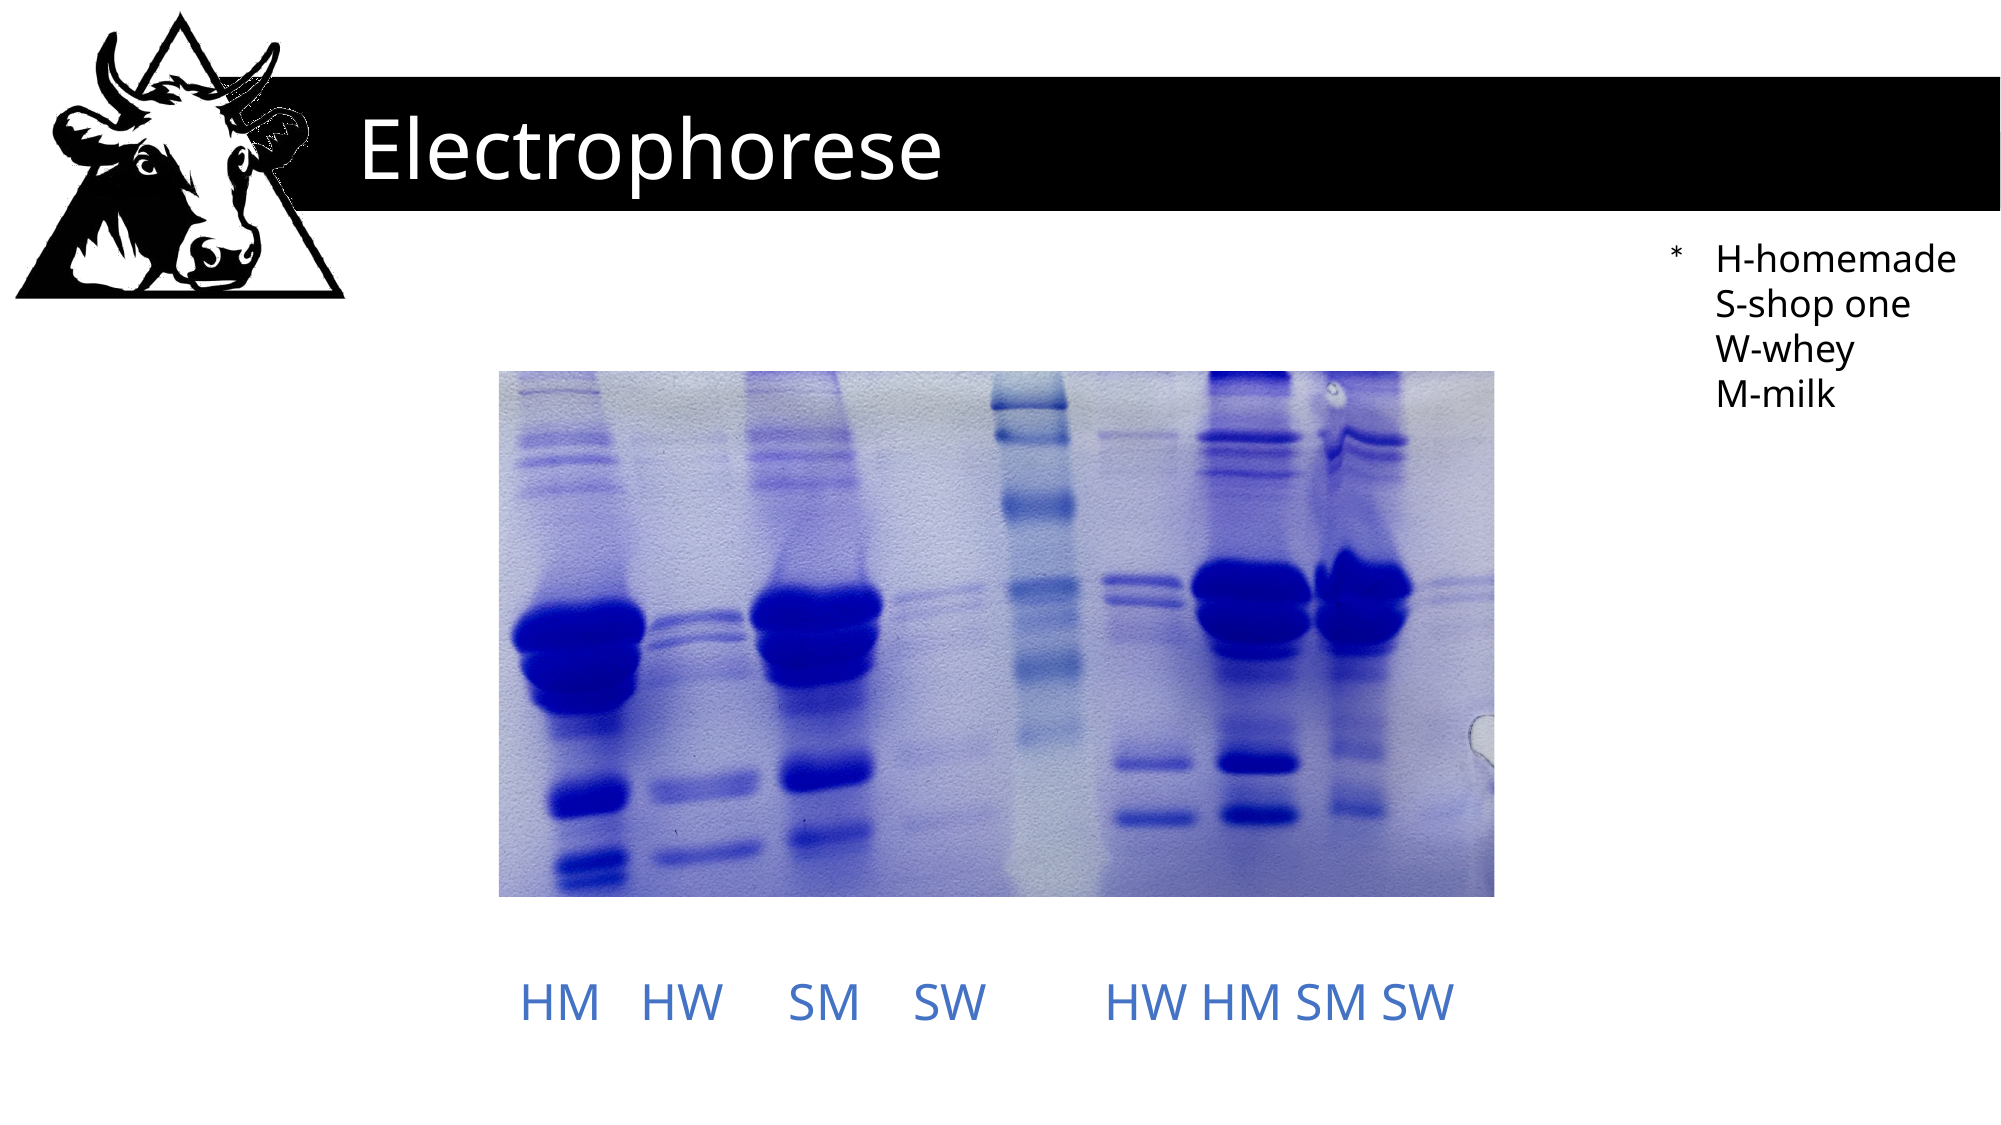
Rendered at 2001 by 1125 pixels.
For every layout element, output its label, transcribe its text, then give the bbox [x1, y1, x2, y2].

text_box Electrophorese [350, 88, 953, 204]
text_box H-homemade S-shop one W-whey M-milk [1707, 227, 1966, 423]
picture [498, 370, 1495, 897]
picture [0, 0, 385, 360]
text_box HM HW SM SW HW HM SM SW [511, 962, 1464, 1038]
text_box * [1659, 227, 1694, 288]
